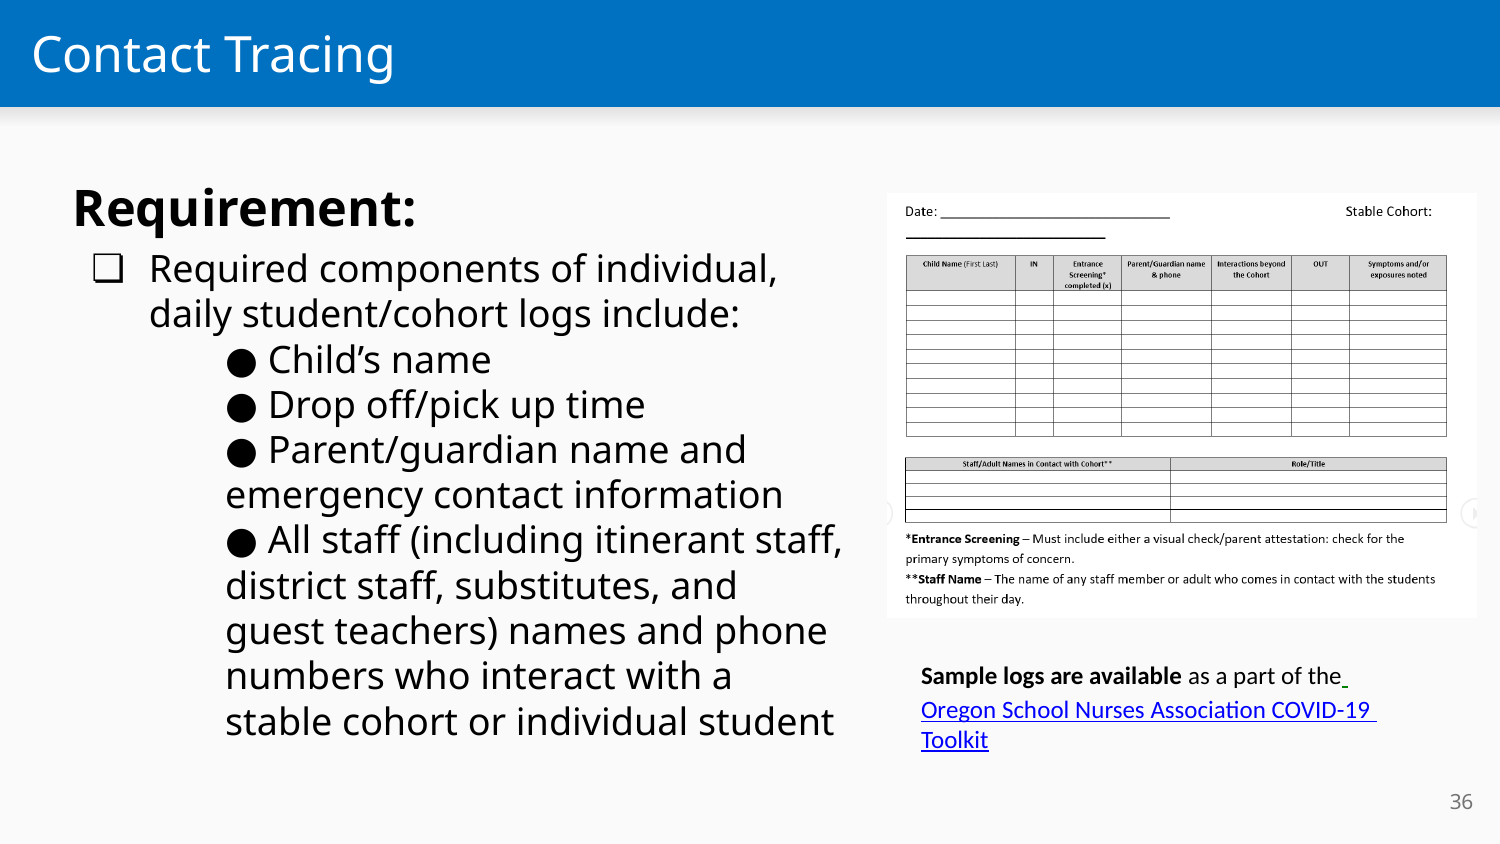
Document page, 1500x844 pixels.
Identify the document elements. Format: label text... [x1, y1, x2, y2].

title Contact Tracing [16, 2, 1464, 102]
text_box Sample logs are available as a part of the Oregon School Nurses Association COVID-19 Toolkit [906, 639, 1399, 739]
list Requirement: Required components of individual, daily student/cohort logs include: ● Child’s name ● Drop off/pick up time ● Parent/guardian name and emergency contact information ● All staff (including itinerant staff, district staff, substitutes, and guest teachers) names and phone numbers who interact with a stable cohort or individual student [57, 151, 861, 806]
slide_number 36 [1398, 770, 1489, 835]
picture [887, 193, 1477, 618]
